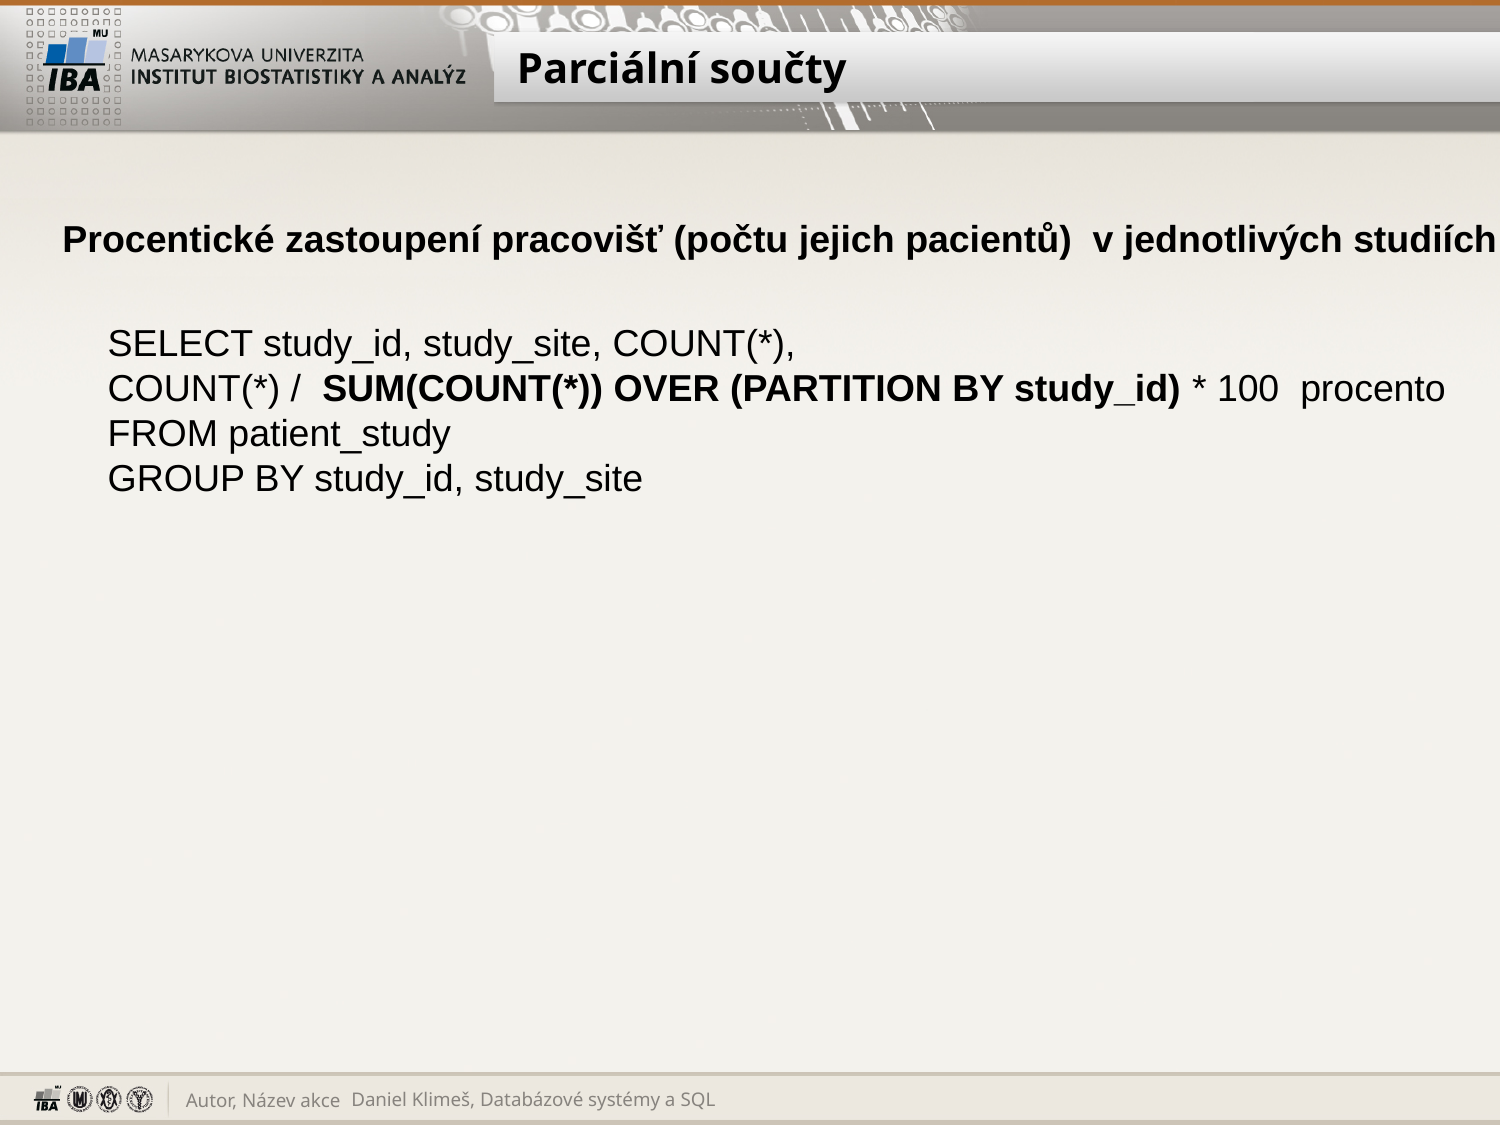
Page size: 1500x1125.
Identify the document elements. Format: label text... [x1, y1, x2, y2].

text_box SELECT study_id, study_site, COUNT(*), COUNT(*) / SUM(COUNT(*)) OVER (PARTITION BY study_id) * 100 procento FROM patient_study GROUP BY study_id, study_site [92, 311, 1482, 507]
title Parciální součty [501, 31, 1471, 104]
text_box Procentické zastoupení pracovišť (počtu jejich pacientů) v jednotlivých studiích [47, 208, 1500, 268]
footer Daniel Klimeš, Databázové systémy a SQL [336, 1079, 1341, 1124]
picture [0, 0, 1500, 1125]
